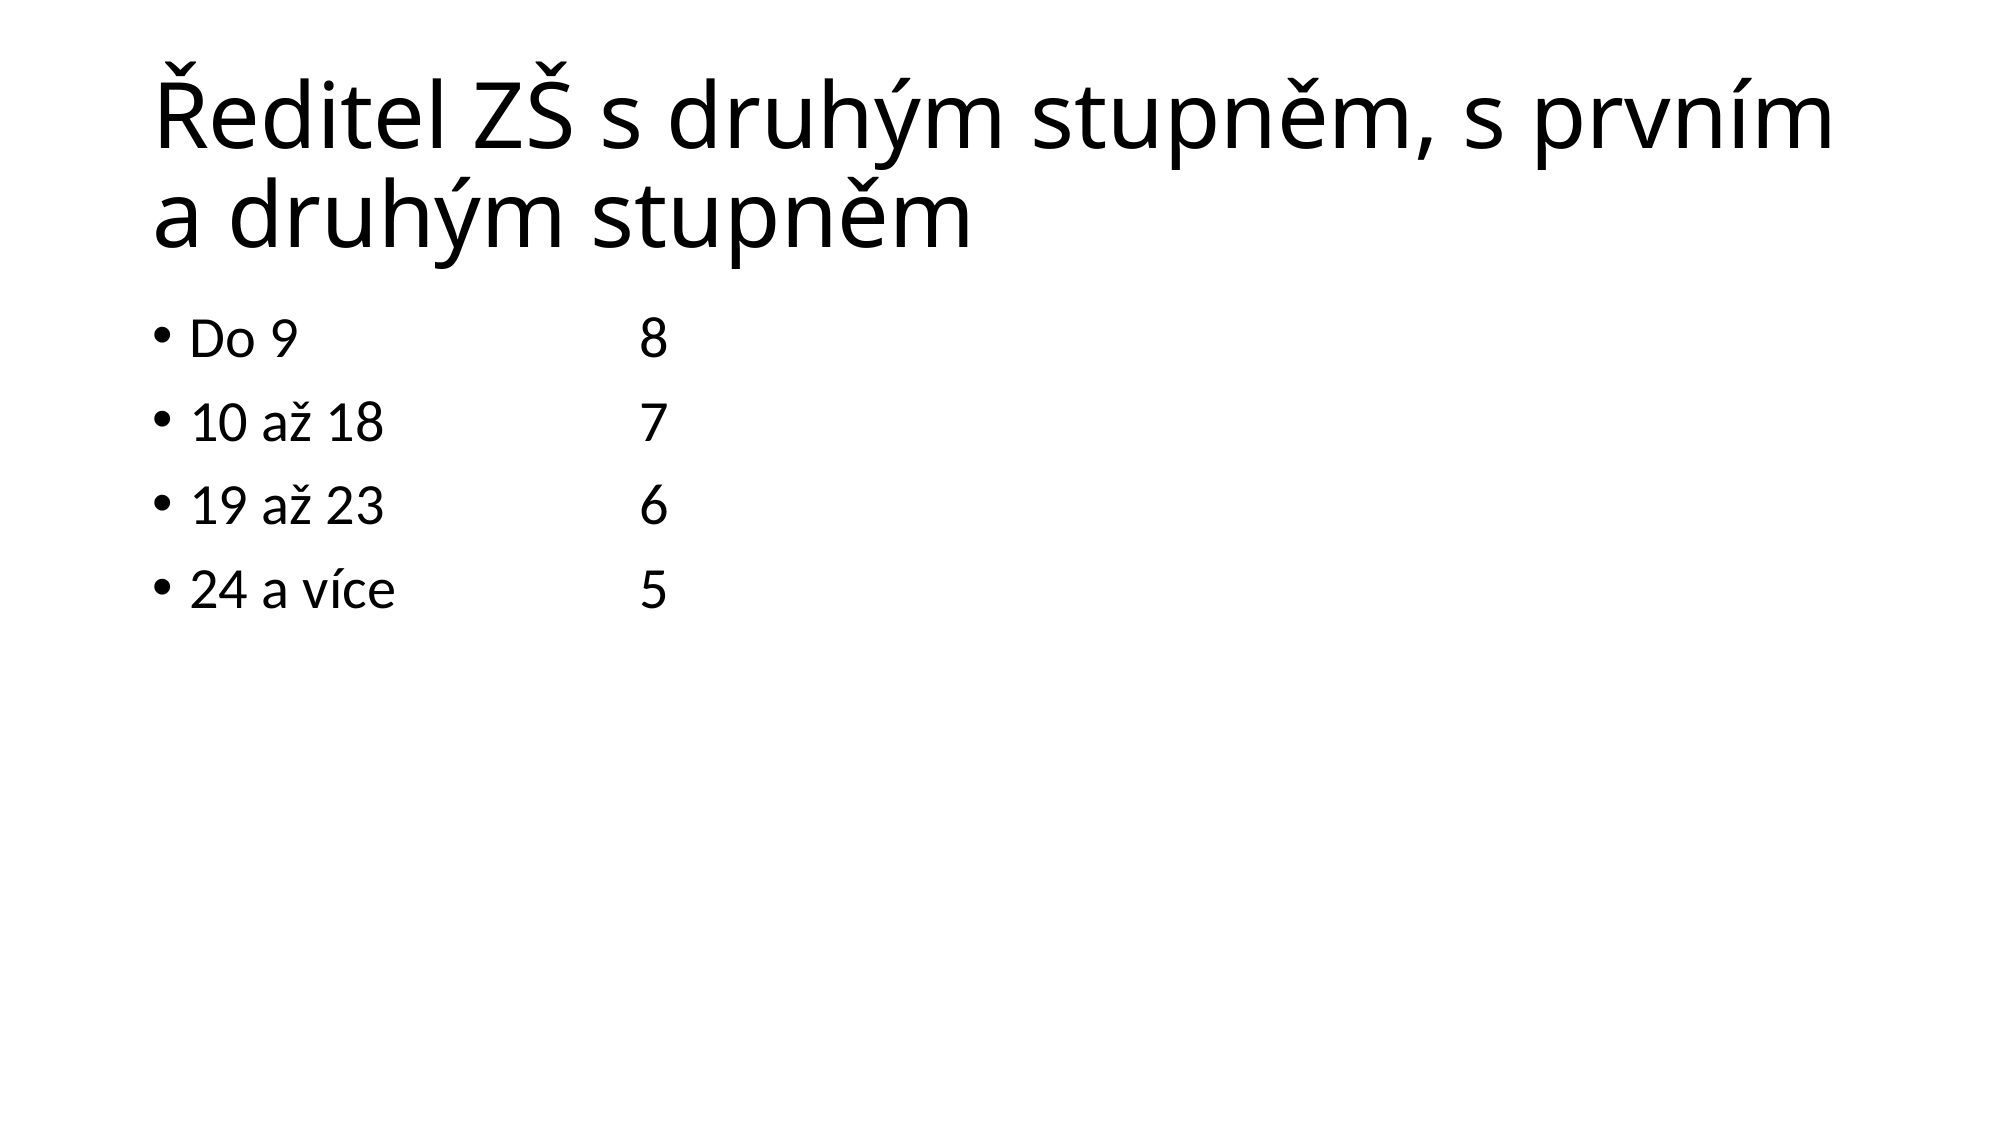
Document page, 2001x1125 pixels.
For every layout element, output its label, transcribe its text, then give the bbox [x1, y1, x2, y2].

text_box Do 9 8 10 až 18 7 19 až 23 6 24 a více 5 [137, 299, 1863, 1014]
text_box Ředitel ZŠ s druhým stupněm, s prvním a druhým stupněm [137, 59, 1863, 278]
